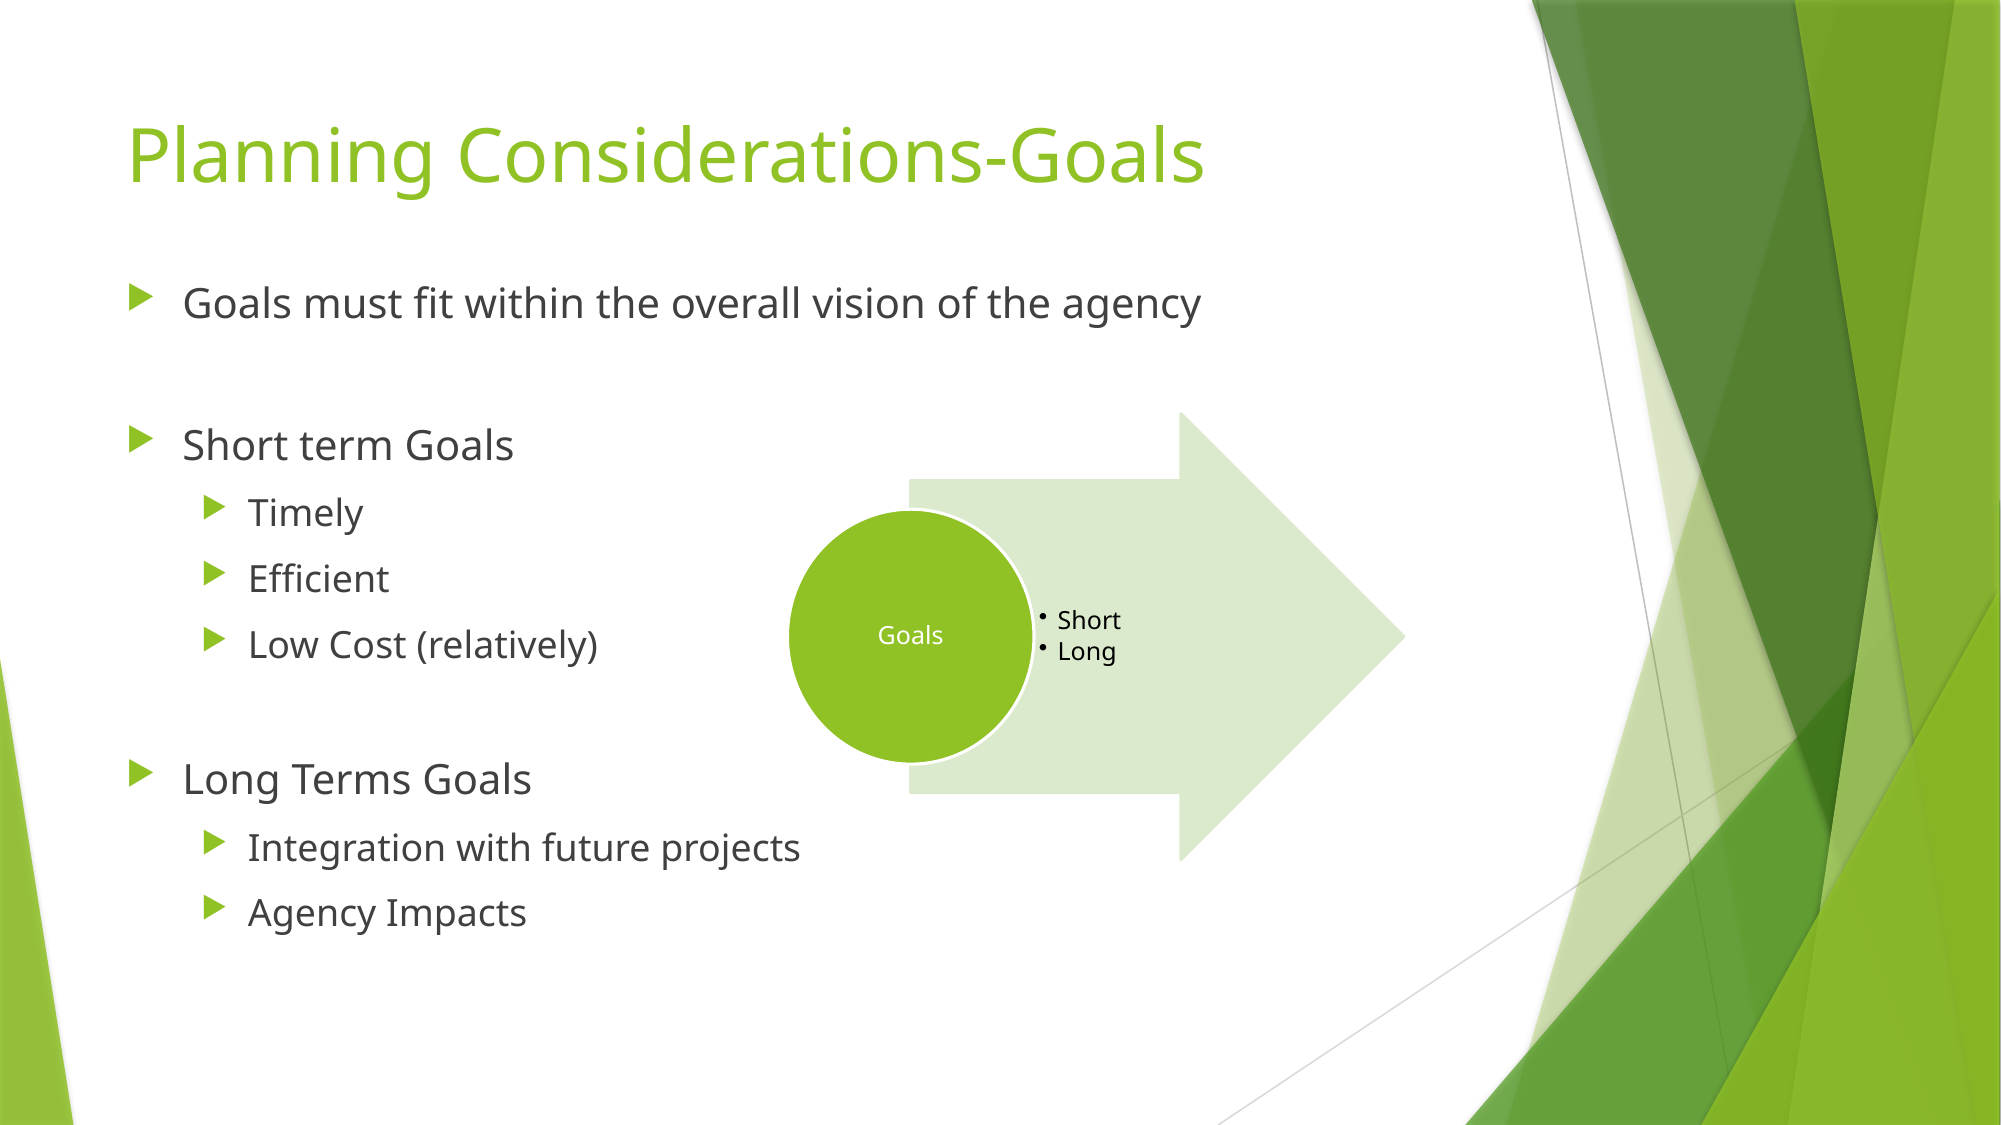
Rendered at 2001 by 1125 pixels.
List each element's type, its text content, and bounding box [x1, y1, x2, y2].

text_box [786, 413, 1405, 861]
list Goals must fit within the overall vision of the agency Short term Goals Timely Efficient Low Cost (relatively) Long Terms Goals Integration with future projects Agency Impacts [111, 269, 1522, 992]
title Planning Considerations-Goals [111, 99, 1522, 269]
